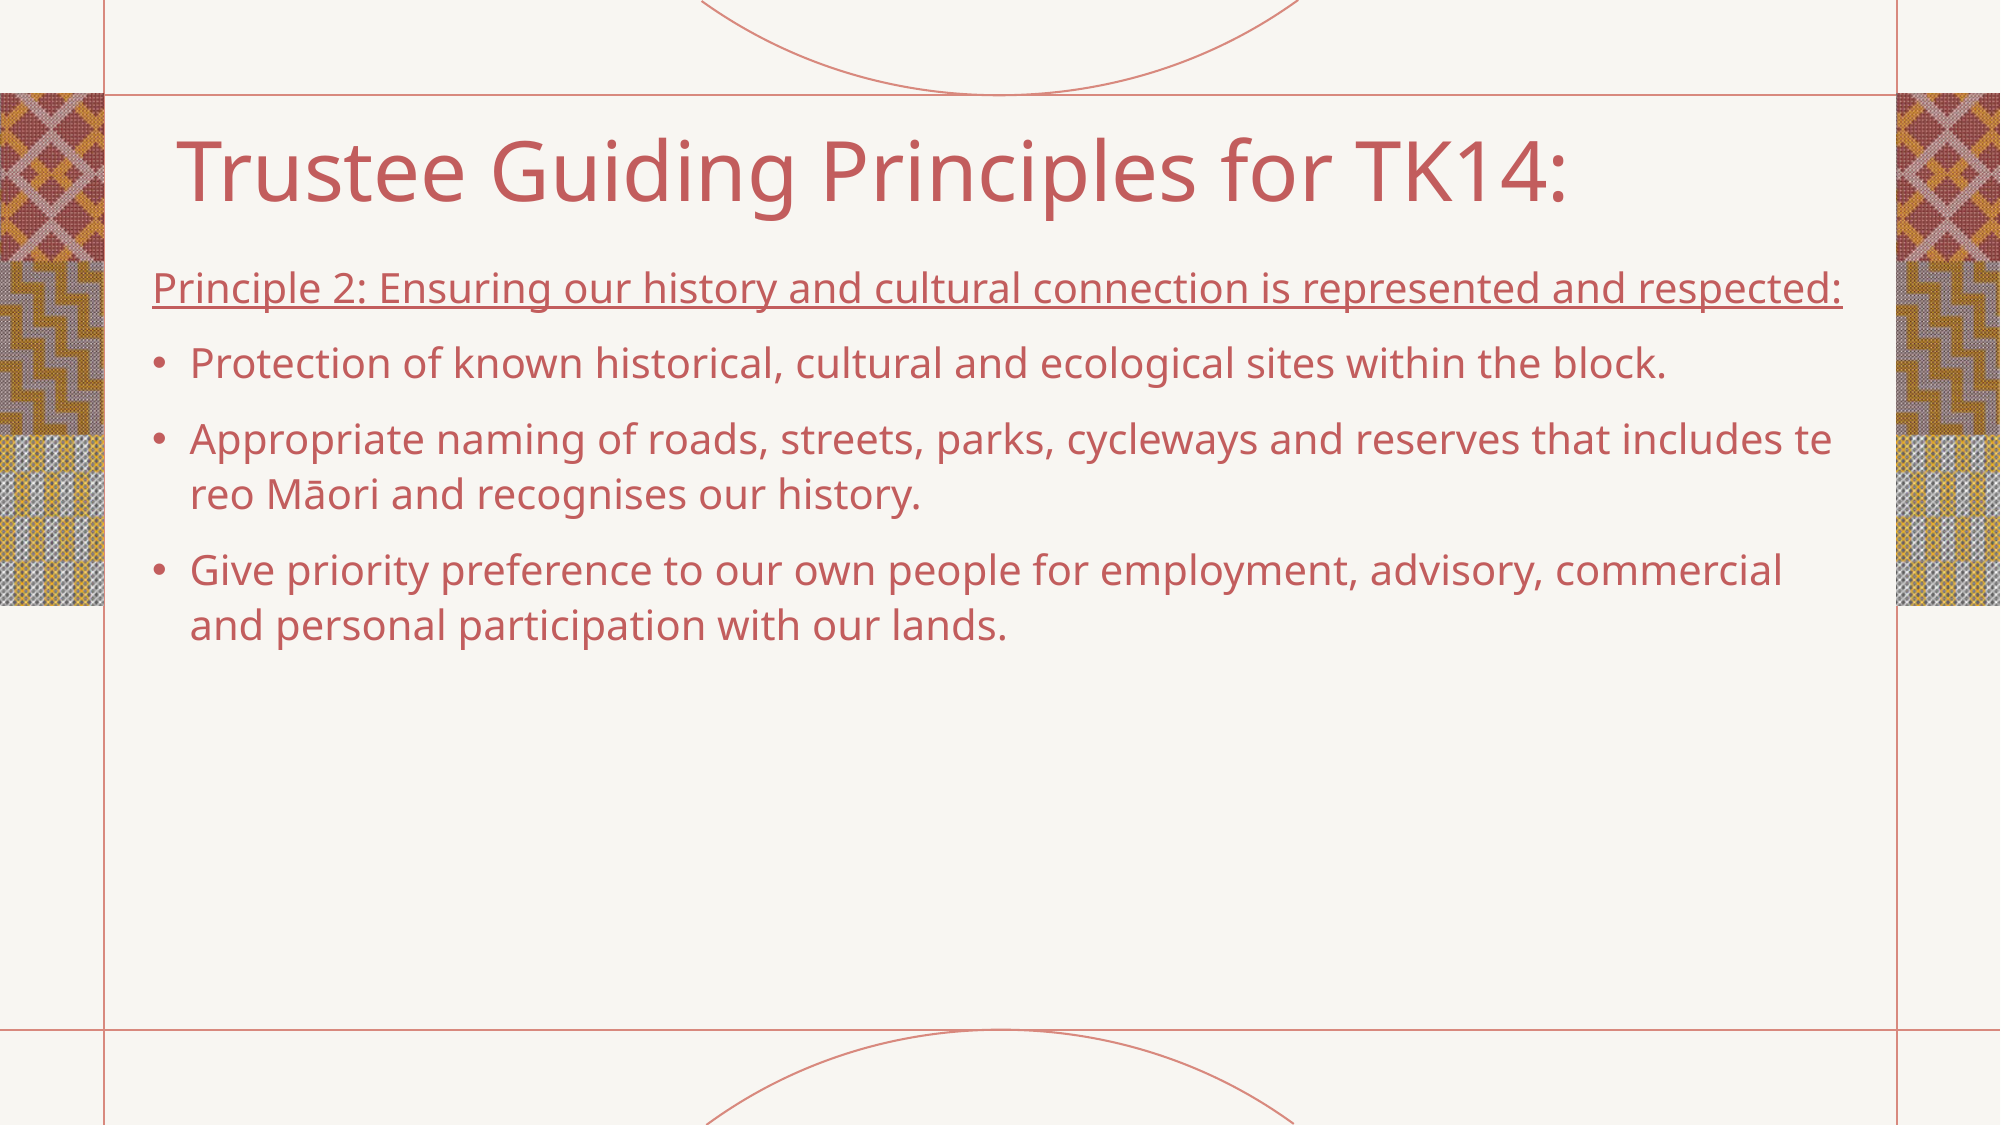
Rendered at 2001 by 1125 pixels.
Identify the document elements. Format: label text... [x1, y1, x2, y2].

picture [1896, 93, 2000, 606]
title Trustee Guiding Principles for TK14: [137, 60, 1863, 248]
picture [0, 93, 104, 606]
text_box Principle 2: Ensuring our history and cultural connection is represented and respected: Protection of known historical, cultural and ecological sites within the block. Appropriate naming of roads, streets, parks, cycleways and reserves that includes te reo Māori and recognises our history. Give priority preference to our own people for employment, advisory, commercial and personal participation with our lands. [137, 248, 1863, 877]
